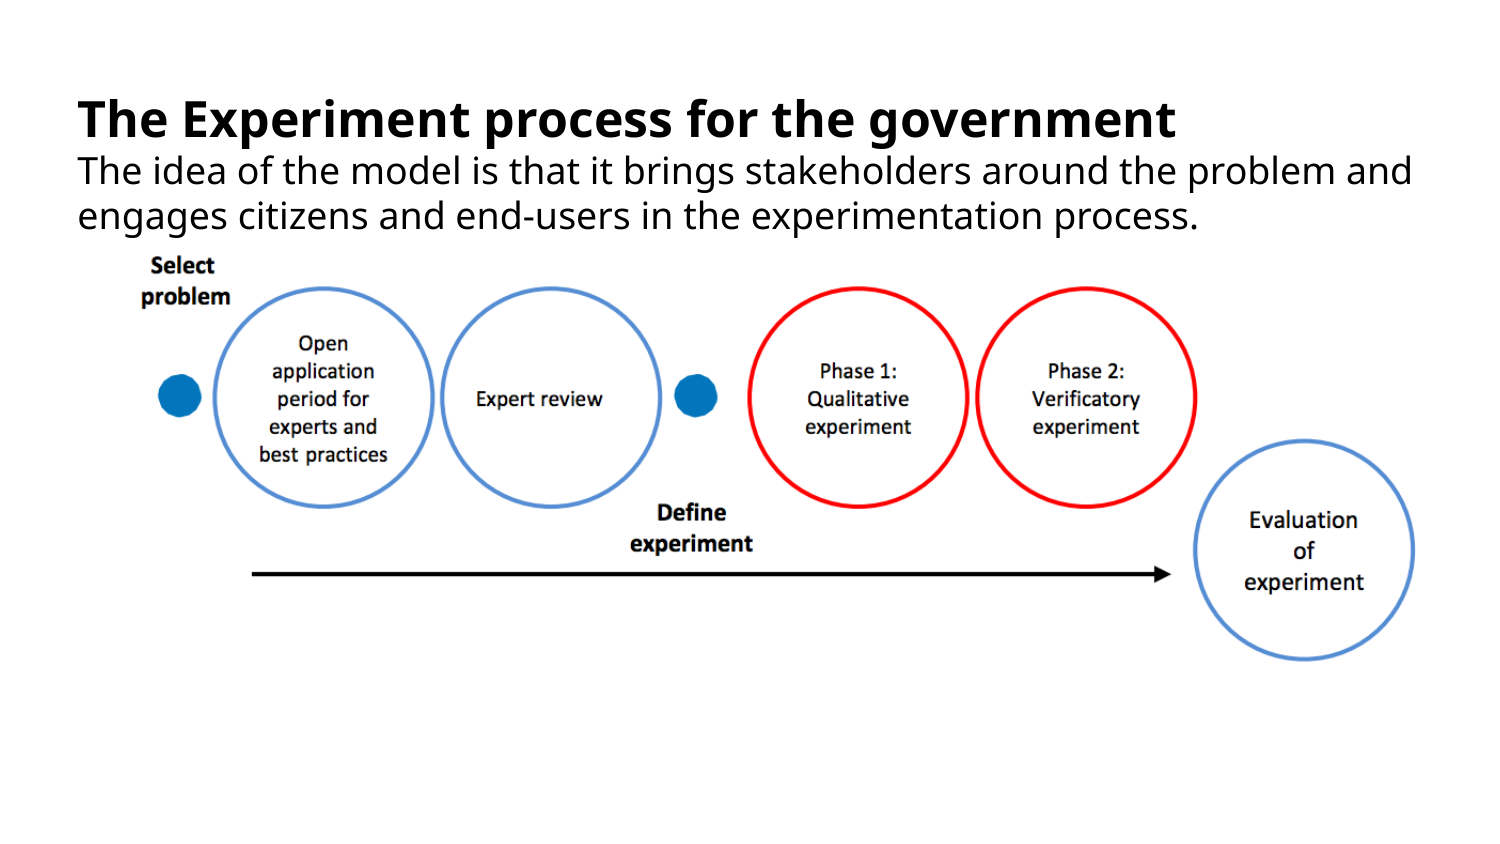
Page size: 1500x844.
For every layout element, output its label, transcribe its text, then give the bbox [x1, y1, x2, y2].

picture [97, 218, 1447, 681]
title The Experiment process for the government The idea of the model is that it brings stakeholders around the problem and engages citizens and end-users in the experimentation process. [62, 71, 1485, 220]
